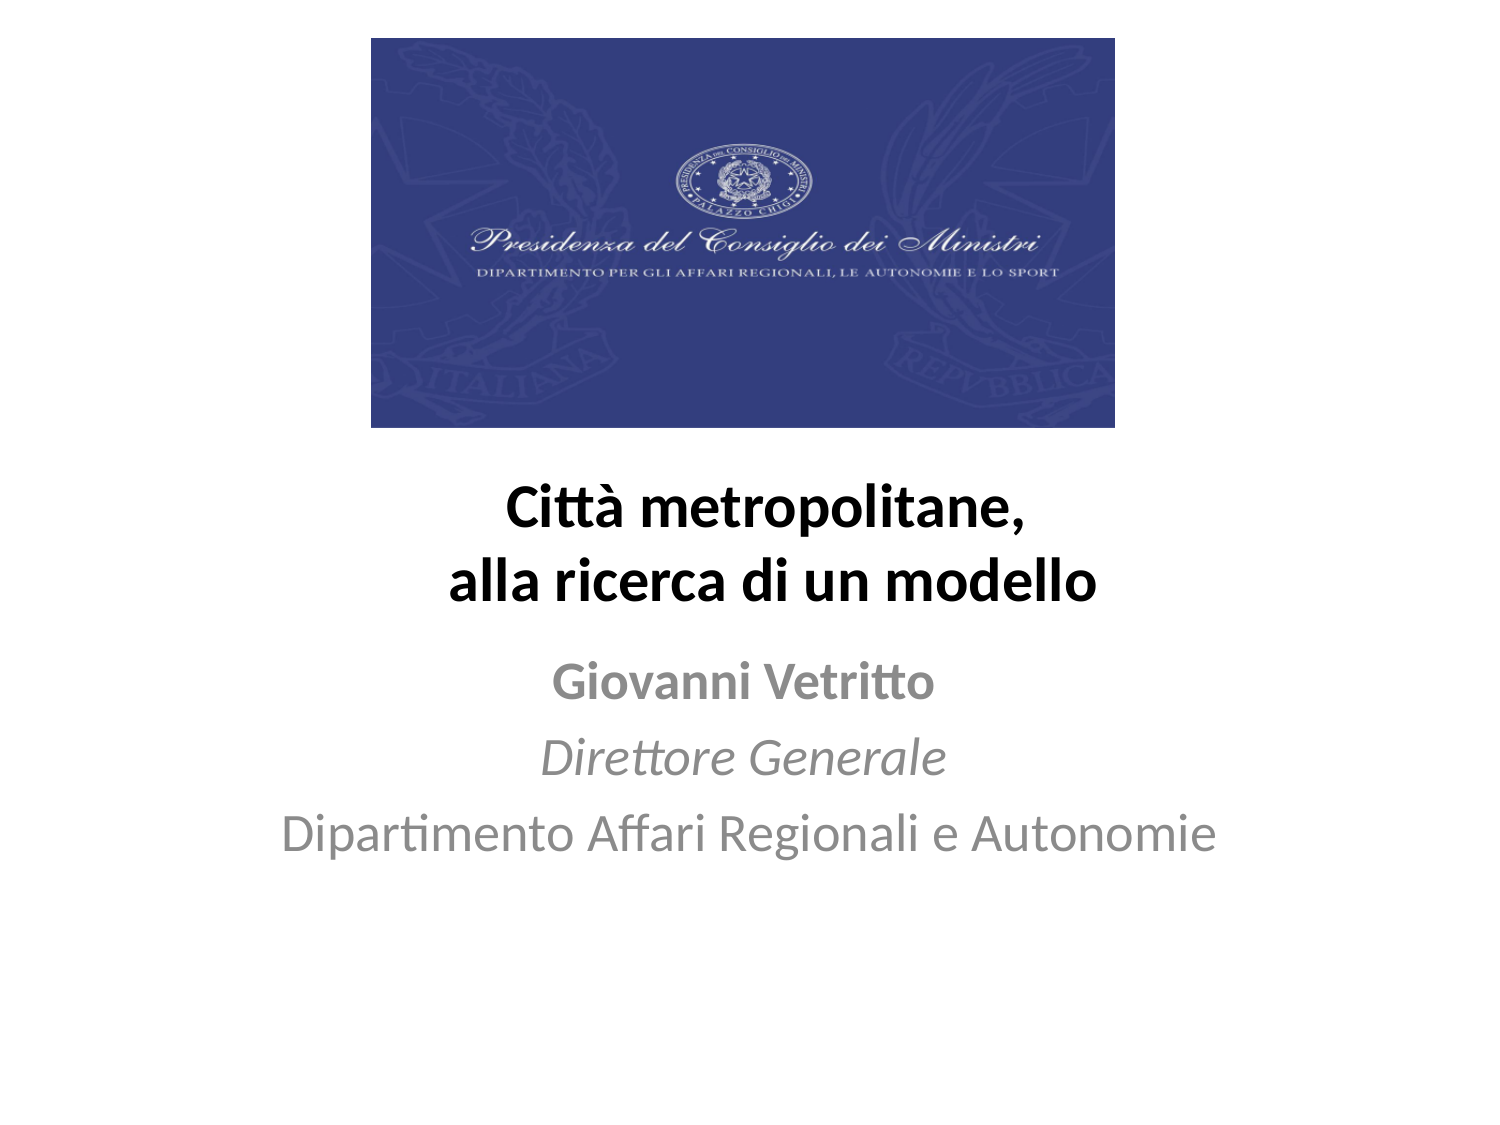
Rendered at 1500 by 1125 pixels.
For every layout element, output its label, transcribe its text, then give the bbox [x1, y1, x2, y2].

picture [371, 38, 1115, 429]
title Città metropolitane, alla ricerca di un modello [183, 456, 1364, 698]
subtitle Giovanni Vetritto Direttore Generale Dipartimento Affari Regionali e Autonomie [225, 637, 1275, 925]
